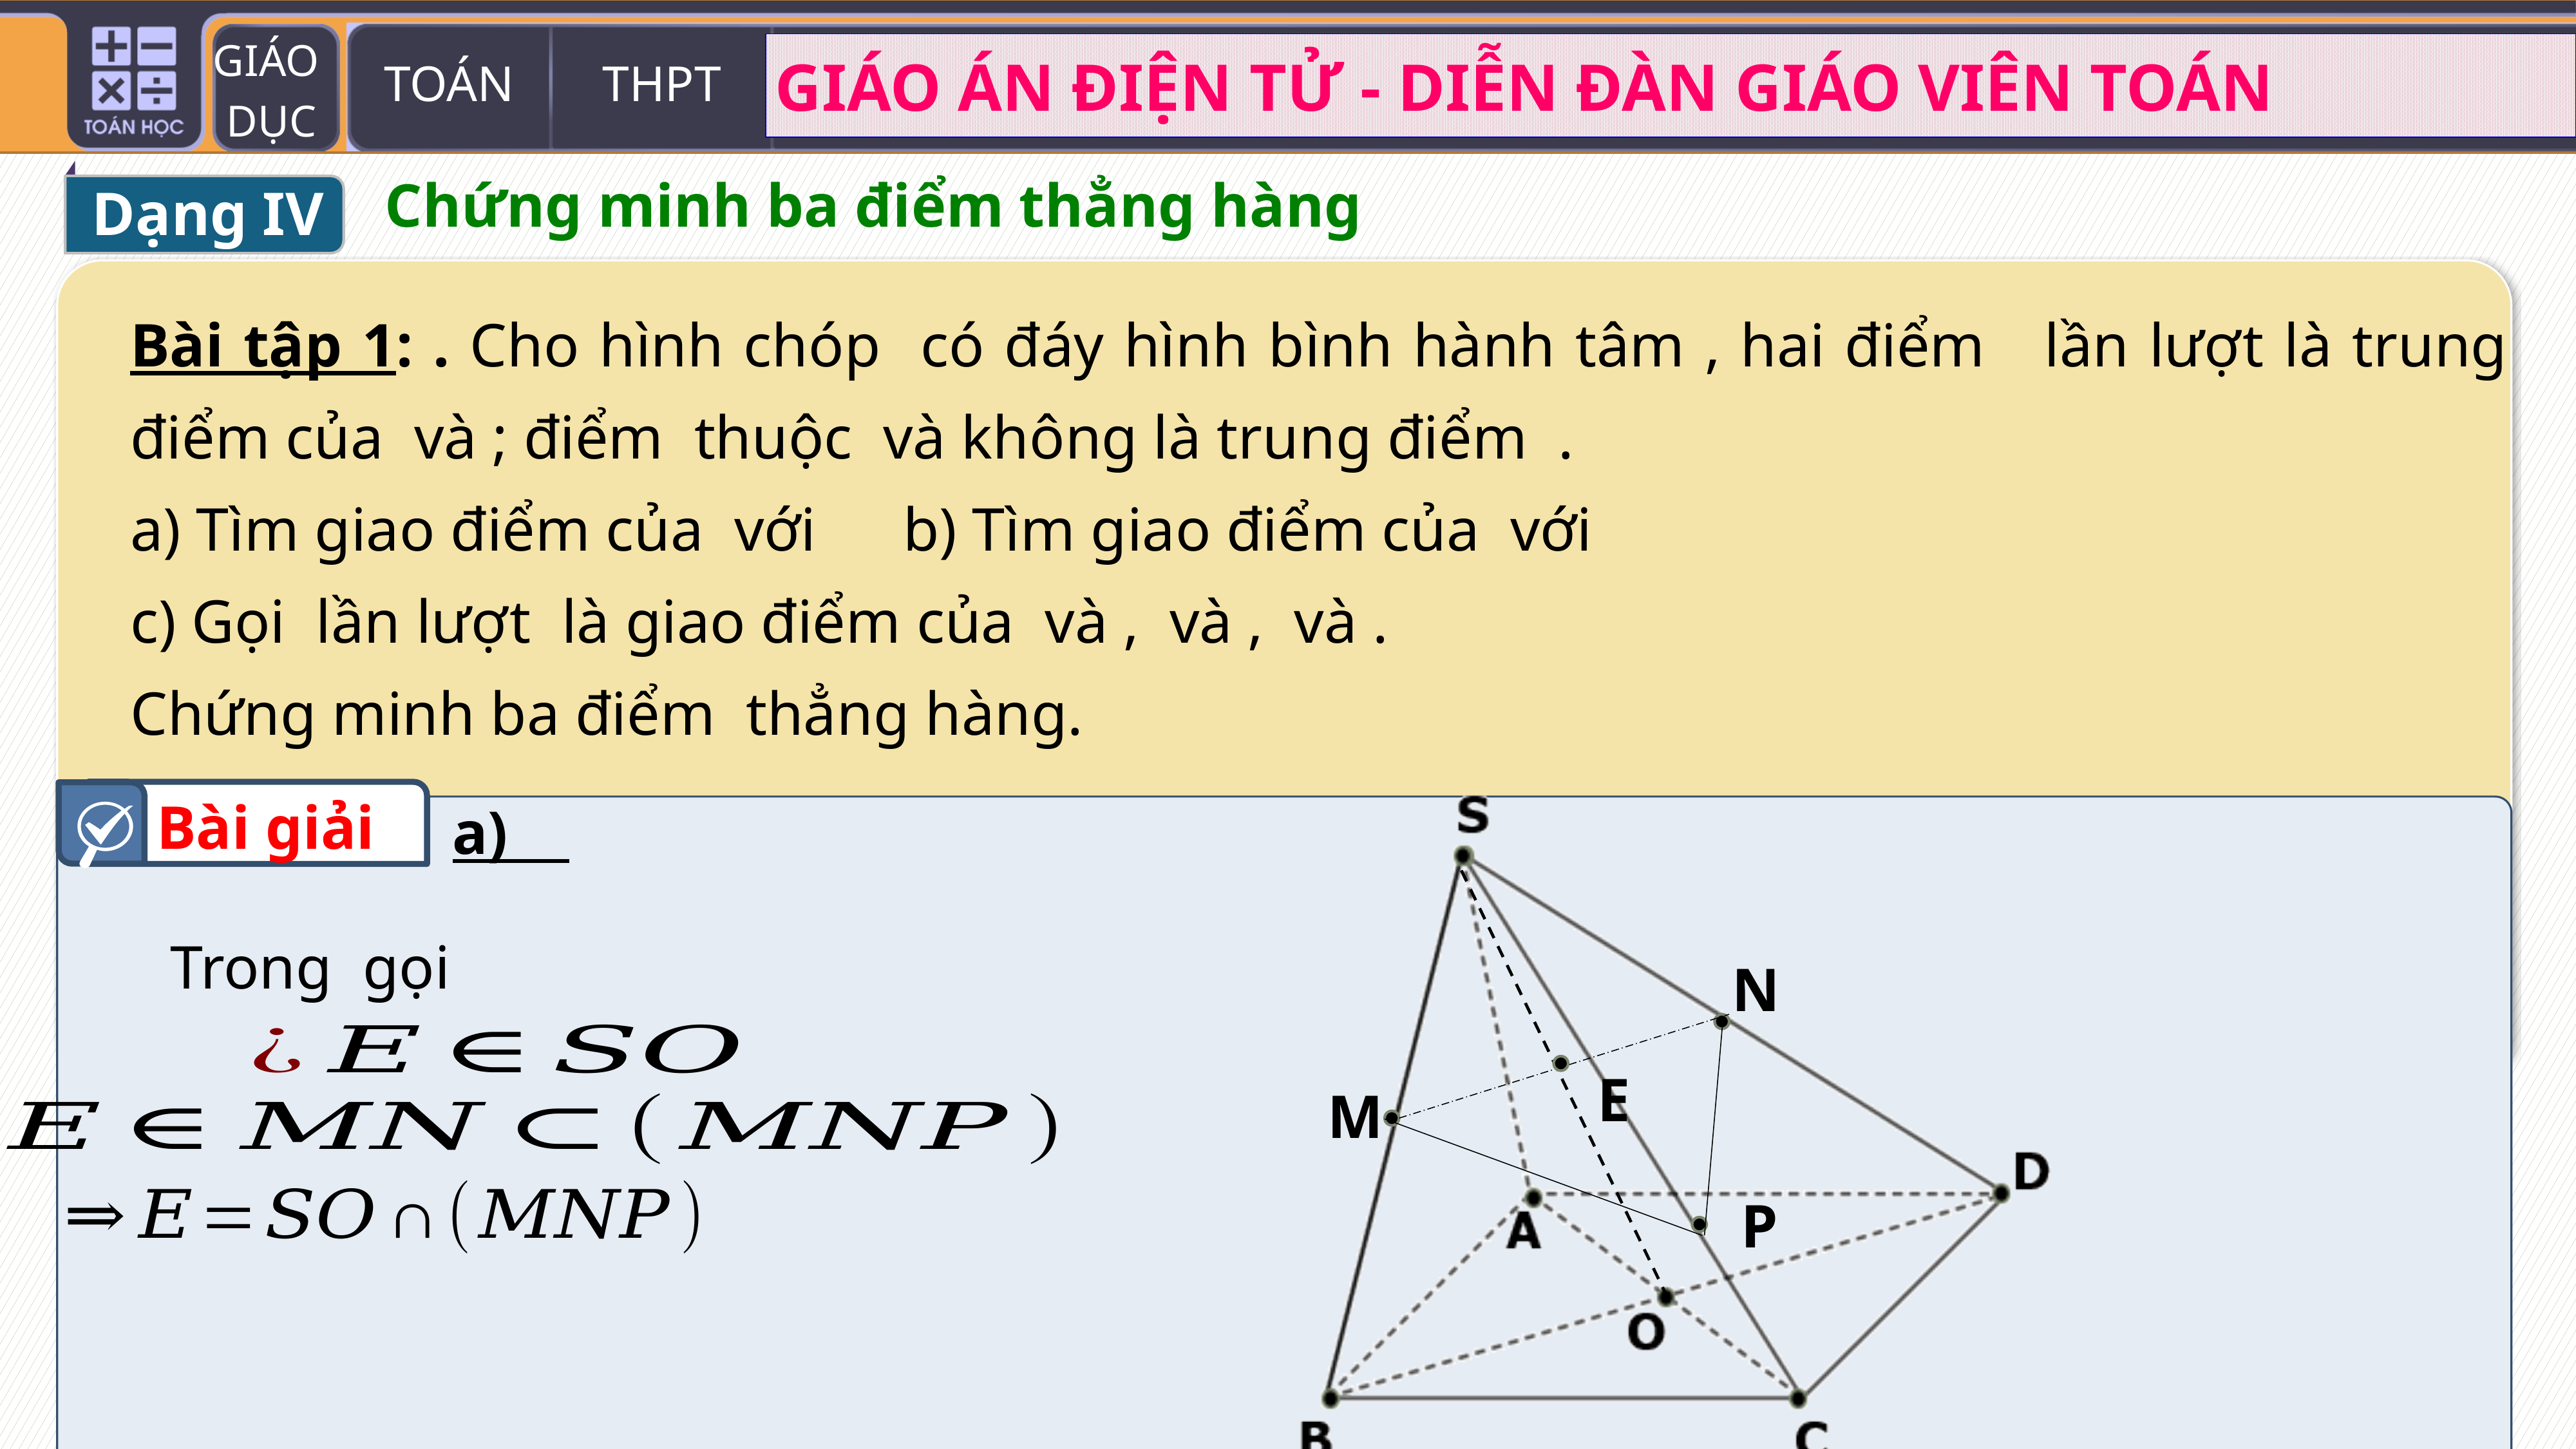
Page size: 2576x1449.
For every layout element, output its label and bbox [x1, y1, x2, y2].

text_box [2103, 781, 2512, 1449]
text_box [64, 160, 1667, 254]
picture [1227, 772, 2101, 1449]
text_box [57, 781, 1224, 1449]
text_box [1461, 1241, 1667, 1296]
text_box [55, 259, 2513, 779]
text_box [1384, 1119, 1701, 1236]
text_box [1704, 1124, 1723, 1236]
text_box [1461, 870, 1667, 1013]
text_box [1399, 1014, 1730, 1119]
